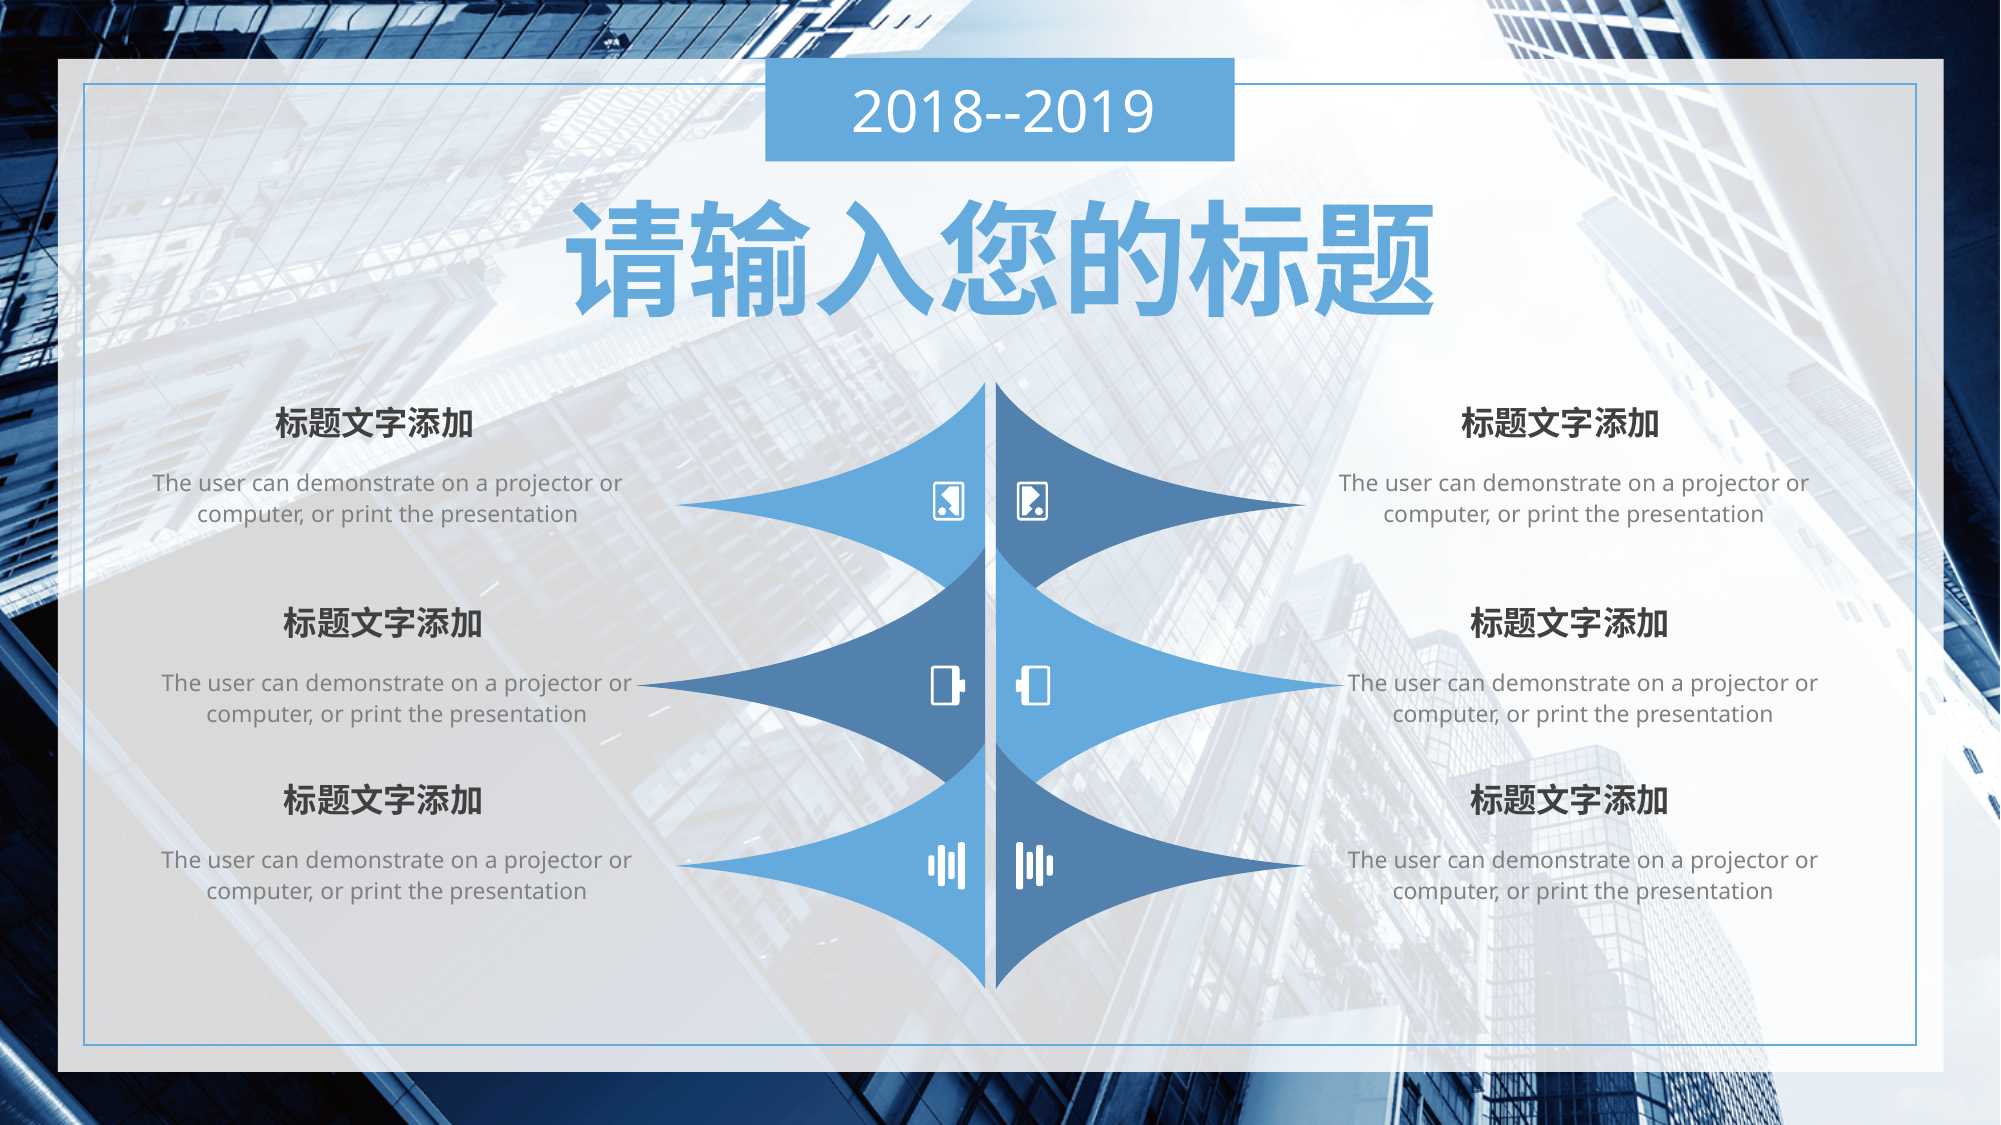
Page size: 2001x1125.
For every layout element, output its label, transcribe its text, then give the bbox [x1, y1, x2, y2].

text_box [674, 381, 986, 588]
text_box [1016, 481, 1048, 521]
text_box [1026, 851, 1033, 880]
text_box [1036, 845, 1044, 887]
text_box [1326, 771, 1840, 913]
text_box [948, 851, 955, 880]
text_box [140, 595, 654, 736]
text_box [1046, 855, 1053, 876]
text_box [995, 381, 1307, 629]
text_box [1326, 595, 1840, 736]
text_box [1016, 842, 1024, 890]
text_box [937, 845, 945, 887]
picture [0, 0, 2000, 1125]
text_box [933, 481, 965, 521]
text_box [957, 842, 965, 890]
text_box [1015, 665, 1051, 706]
text_box [674, 742, 986, 990]
text_box [930, 665, 966, 706]
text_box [1317, 394, 1831, 536]
text_box [996, 546, 1326, 783]
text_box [131, 394, 645, 536]
text_box [995, 742, 1307, 990]
text_box [928, 855, 935, 876]
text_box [140, 771, 654, 913]
text_box [654, 546, 986, 783]
text_box 请输入您的标题 [547, 173, 1453, 339]
